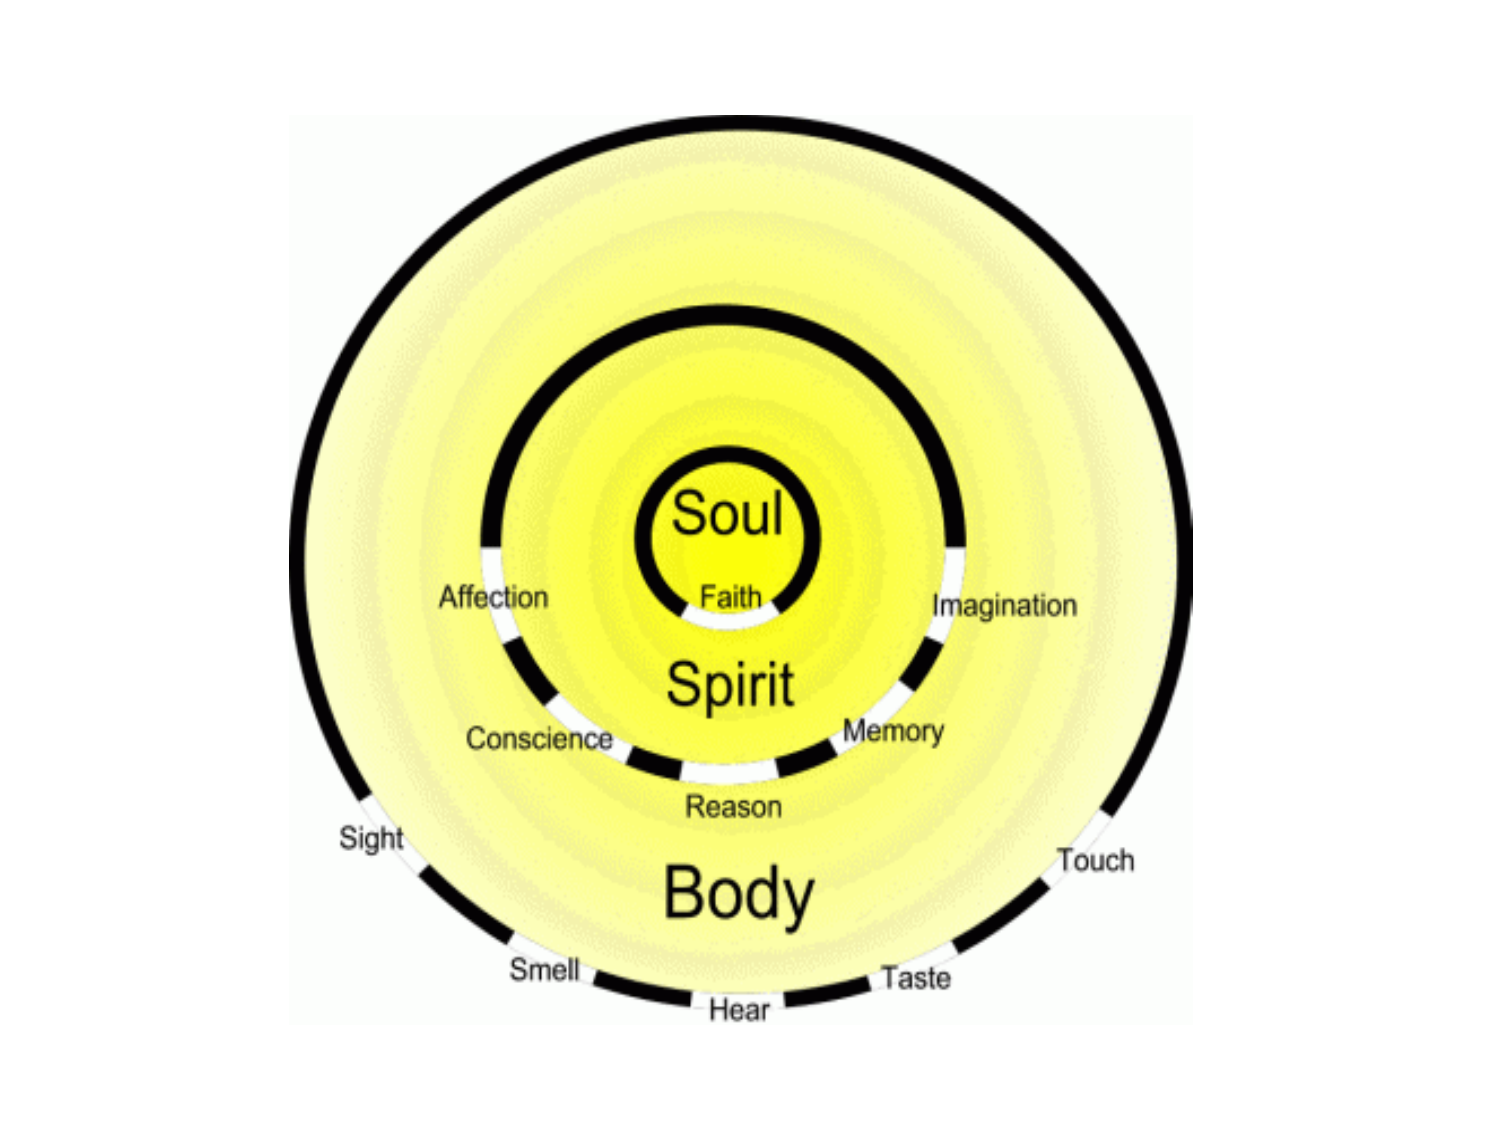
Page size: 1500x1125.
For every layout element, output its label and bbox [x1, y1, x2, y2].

picture [288, 114, 1194, 1025]
